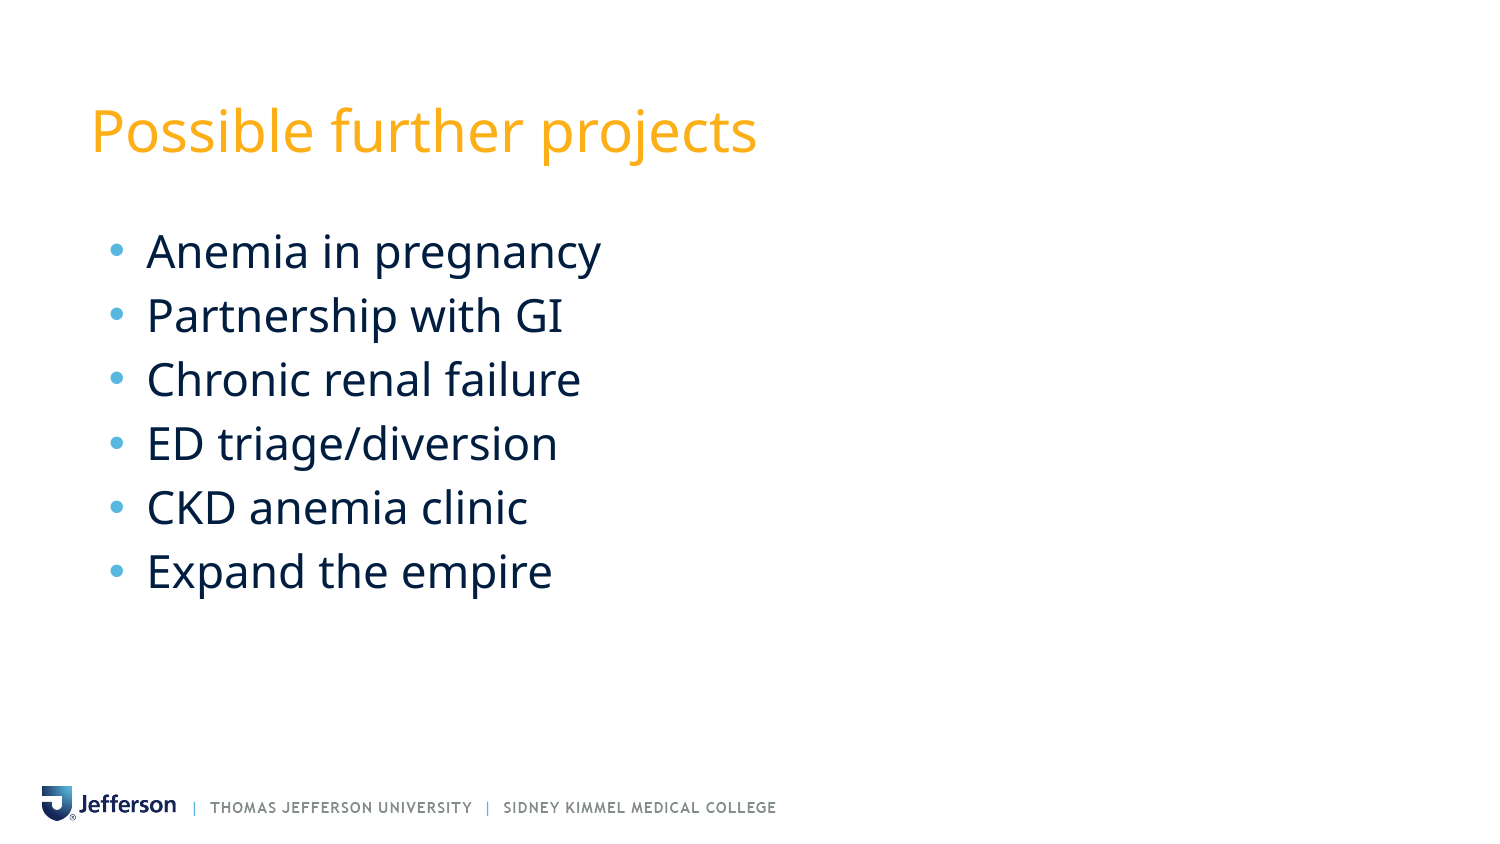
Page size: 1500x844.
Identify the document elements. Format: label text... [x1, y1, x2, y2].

list Anemia in pregnancy Partnership with GI Chronic renal failure ED triage/diversion CKD anemia clinic Expand the empire [75, 214, 1425, 734]
picture [0, 772, 1500, 844]
title Possible further projects [75, 57, 1425, 202]
